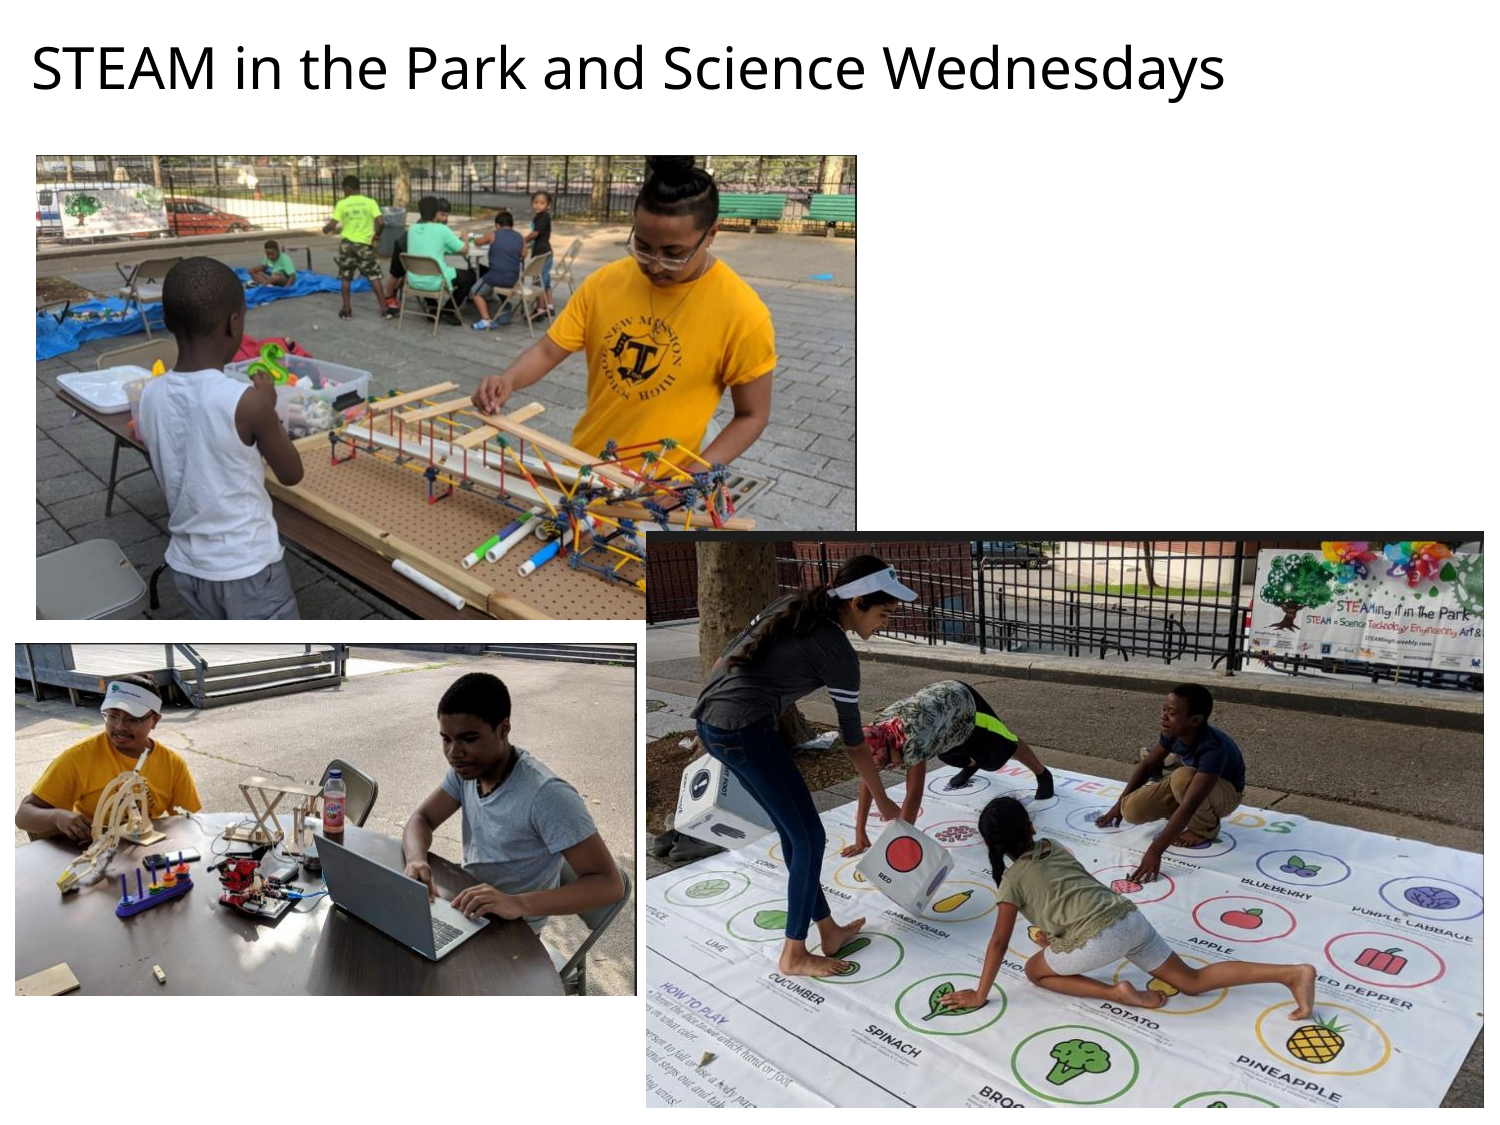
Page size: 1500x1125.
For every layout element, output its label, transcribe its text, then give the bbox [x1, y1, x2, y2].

picture [36, 155, 1485, 1108]
title STEAM in the Park and Science Wednesdays [15, 9, 1427, 133]
picture [15, 643, 637, 996]
